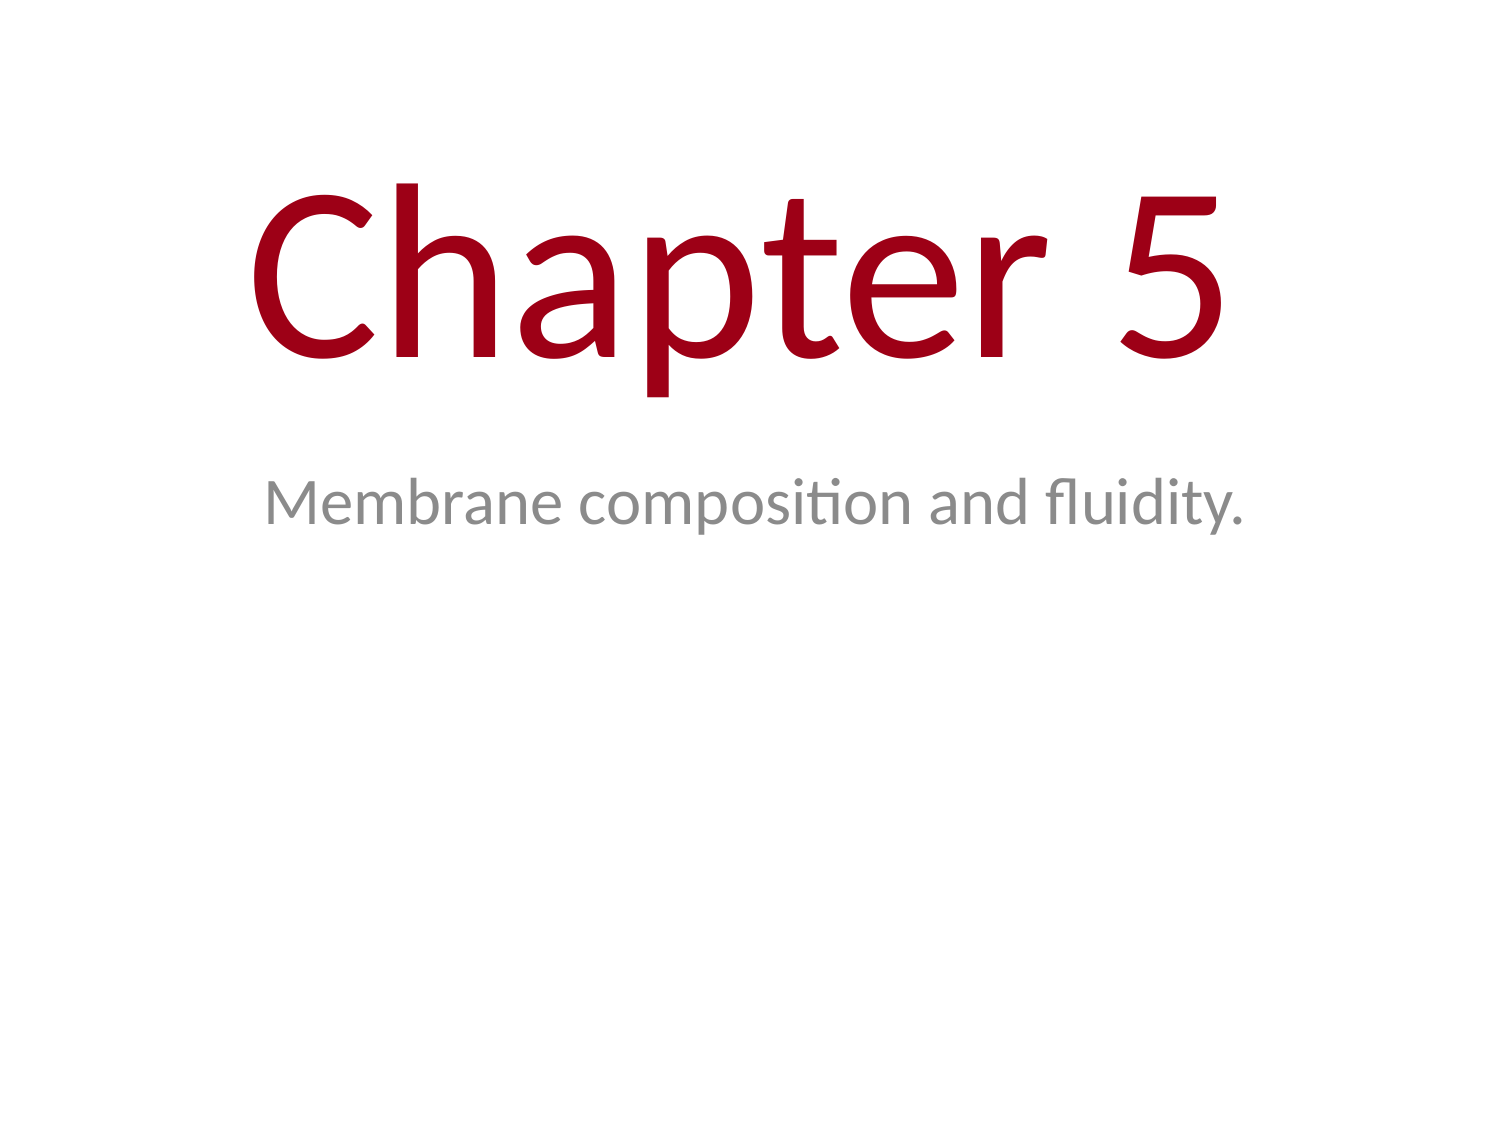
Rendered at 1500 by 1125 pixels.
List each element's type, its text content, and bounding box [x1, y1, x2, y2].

subtitle Membrane composition and fluidity. [237, 450, 1288, 738]
text_box Chapter 5 [174, 99, 1264, 415]
